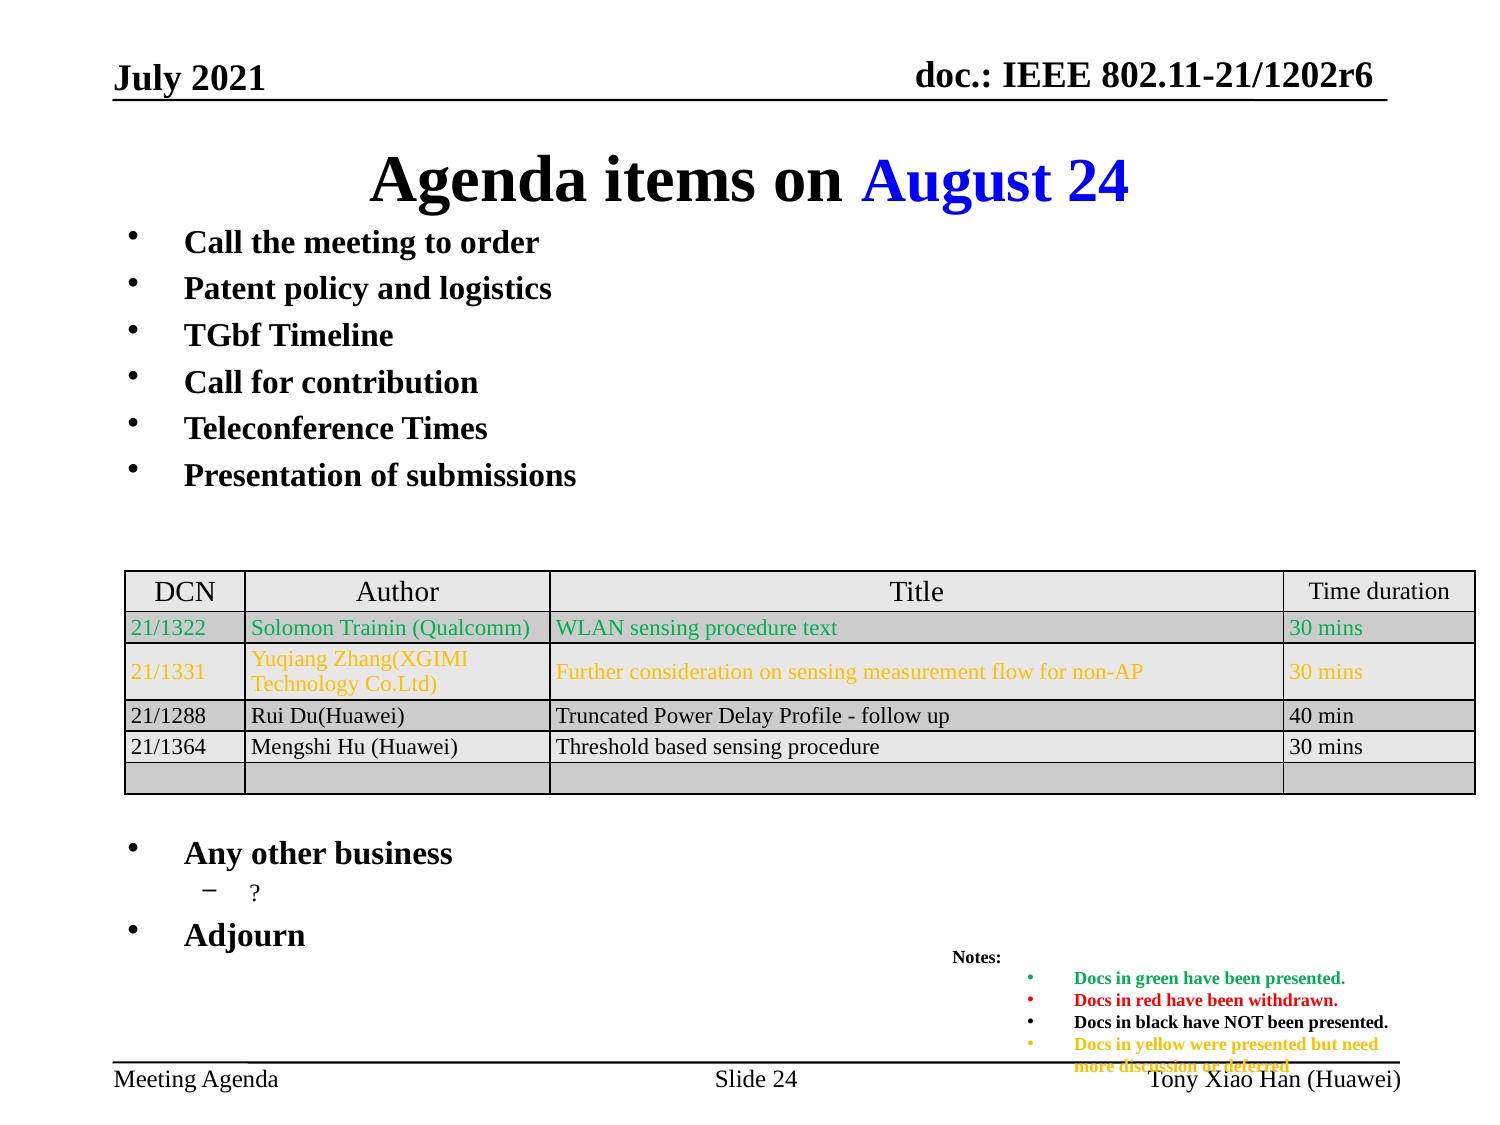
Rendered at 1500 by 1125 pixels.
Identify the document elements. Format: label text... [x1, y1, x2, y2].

table_cell 30 mins [1284, 732, 1474, 762]
table_cell Rui Du(Huawei) [246, 701, 549, 730]
table_cell 30 mins [1284, 644, 1474, 699]
table_cell 21/1331 [126, 644, 244, 699]
text_box Notes: Docs in green have been presented. Docs in red have been withdrawn. Docs in black have NOT been presented. Docs in yellow were presented but need more discussion or deferred [937, 937, 1425, 1088]
table_cell Yuqiang Zhang(XGIMI Technology Co.Ltd) [246, 644, 549, 699]
table_cell WLAN sensing procedure text [551, 612, 1283, 642]
table_header DCN [126, 572, 244, 611]
table_cell [551, 763, 1283, 793]
table_cell 21/1288 [126, 701, 244, 730]
table_header Author [246, 572, 549, 611]
table_cell Solomon Trainin (Qualcomm) [246, 612, 549, 642]
table_cell 30 mins [1284, 612, 1474, 642]
table_cell Further consideration on sensing measurement flow for non-AP [551, 644, 1283, 699]
footer Tony Xiao Han (Huawei) [999, 1088, 1402, 1093]
text_box Agenda items on August 24 [112, 87, 1388, 212]
table_cell [246, 763, 549, 793]
text_box Call the meeting to order Patent policy and logistics TGbf Timeline Call for contribution Teleconference Times Presentation of submissions Any other business ? Adjourn [112, 212, 1450, 1058]
table_cell Truncated Power Delay Profile - follow up [551, 701, 1283, 730]
table_cell Mengshi Hu (Huawei) [246, 732, 549, 762]
slide_number Slide 24 [712, 1061, 800, 1093]
table_cell [126, 763, 244, 793]
table_cell Threshold based sensing procedure [551, 732, 1283, 762]
table_cell 21/1322 [126, 612, 244, 642]
table_cell 40 min [1284, 701, 1474, 730]
table_header Time duration [1284, 572, 1474, 611]
table_cell 21/1364 [126, 732, 244, 762]
table_header Title [551, 572, 1283, 611]
table_cell [1284, 763, 1474, 793]
